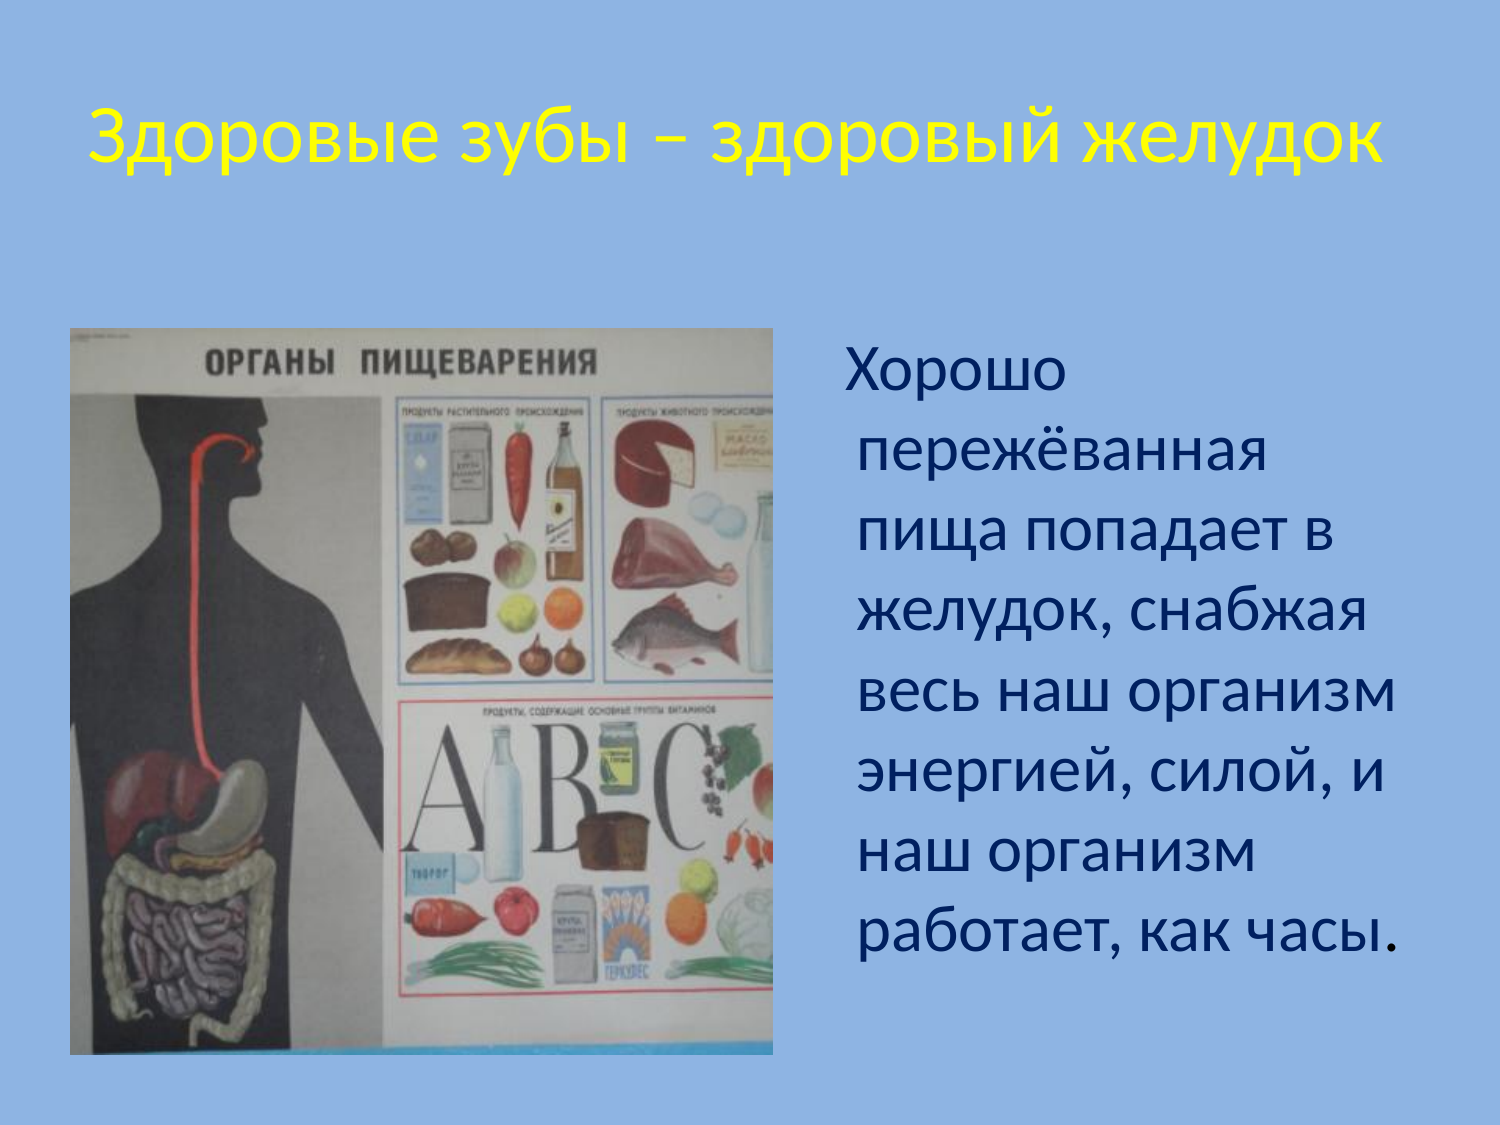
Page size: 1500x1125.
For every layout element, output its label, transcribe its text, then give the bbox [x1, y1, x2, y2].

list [70, 327, 773, 1055]
title Здоровые зубы – здоровый желудок [58, 46, 1414, 211]
list Хорошо пережёванная пища попадает в желудок, снабжая весь наш организм энергией, силой, и наш организм работает, как часы. [785, 316, 1448, 1032]
